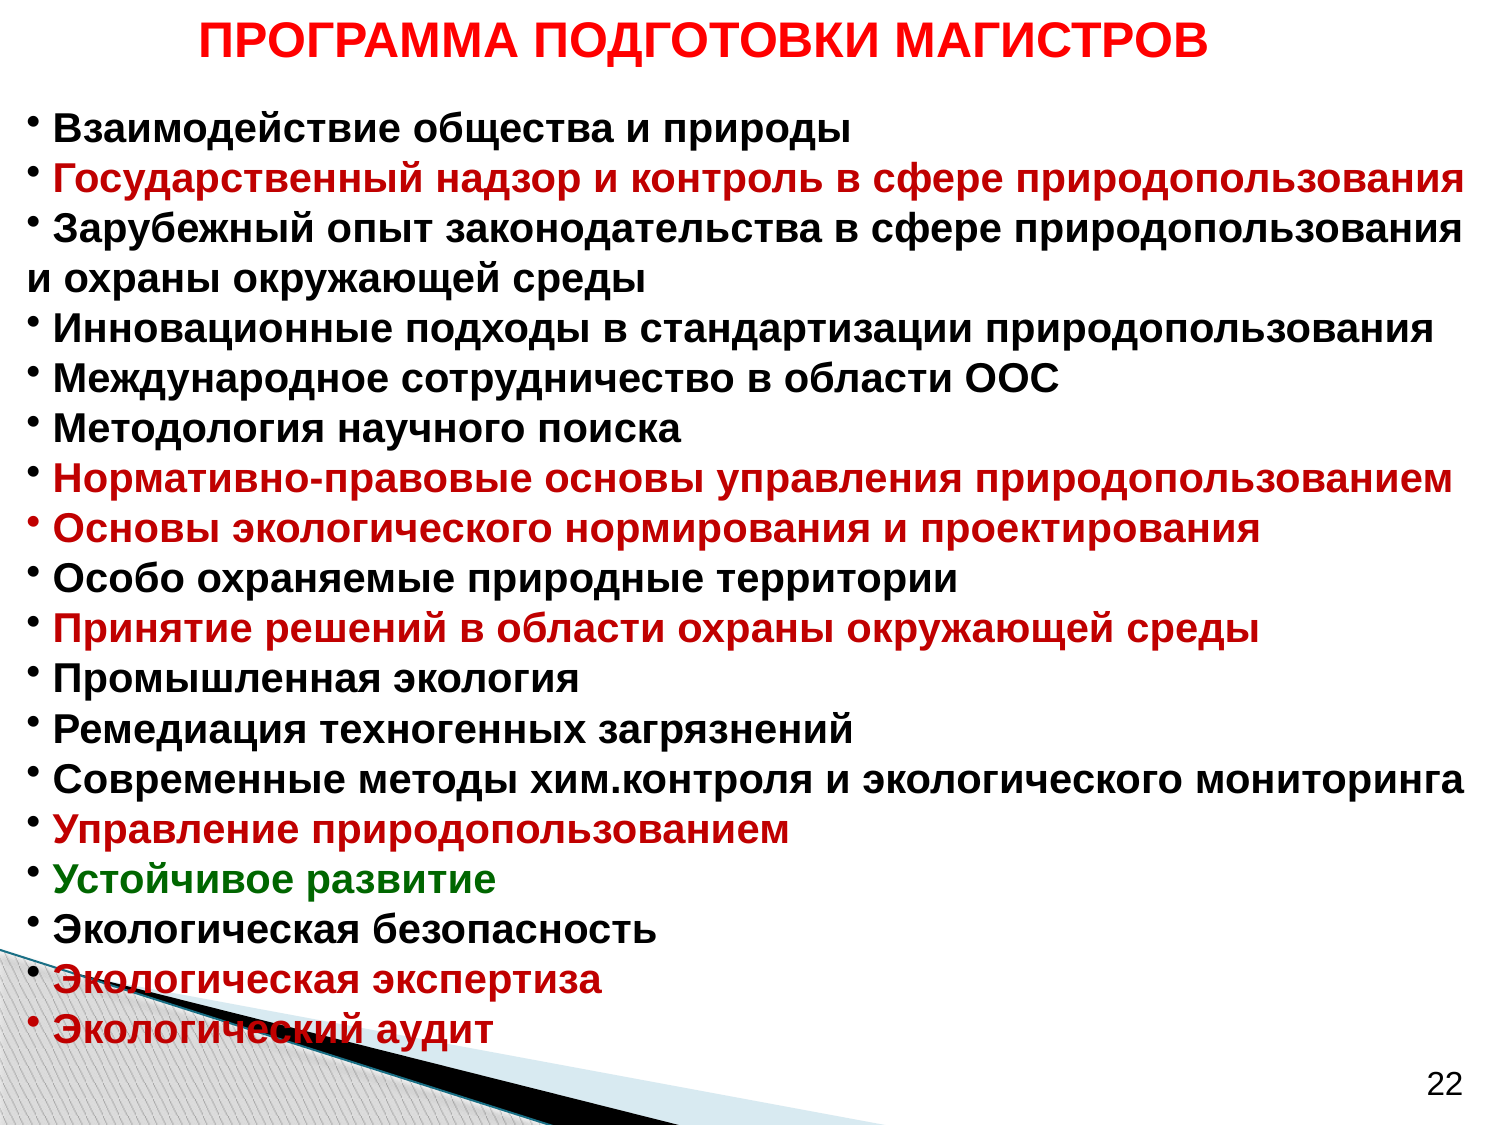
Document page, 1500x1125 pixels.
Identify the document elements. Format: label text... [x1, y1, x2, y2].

text_box ПРОГРАММА ПОДГОТОВКИ МАГИСТРОВ [46, 0, 1348, 71]
text_box 22 [1411, 1054, 1479, 1110]
text_box Взаимодействие общества и природы Государственный надзор и контроль в сфере природопользования Зарубежный опыт законодательства в сфере природопользования и охраны окружающей среды Инновационные подходы в стандартизации природопользования Международное сотрудничество в области ООС Методология научного поиска Нормативно-правовые основы управления природопользованием Основы экологического нормирования и проектирования Особо охраняемые природные территории Принятие решений в области охраны окружающей среды Промышленная экология Ремедиация техногенных загрязнений Современные методы хим.контроля и экологического мониторинга Управление природопользованием Устойчивое развитие Экологическая безопасность Экологическая экспертиза Экологический аудит [11, 93, 1500, 1059]
